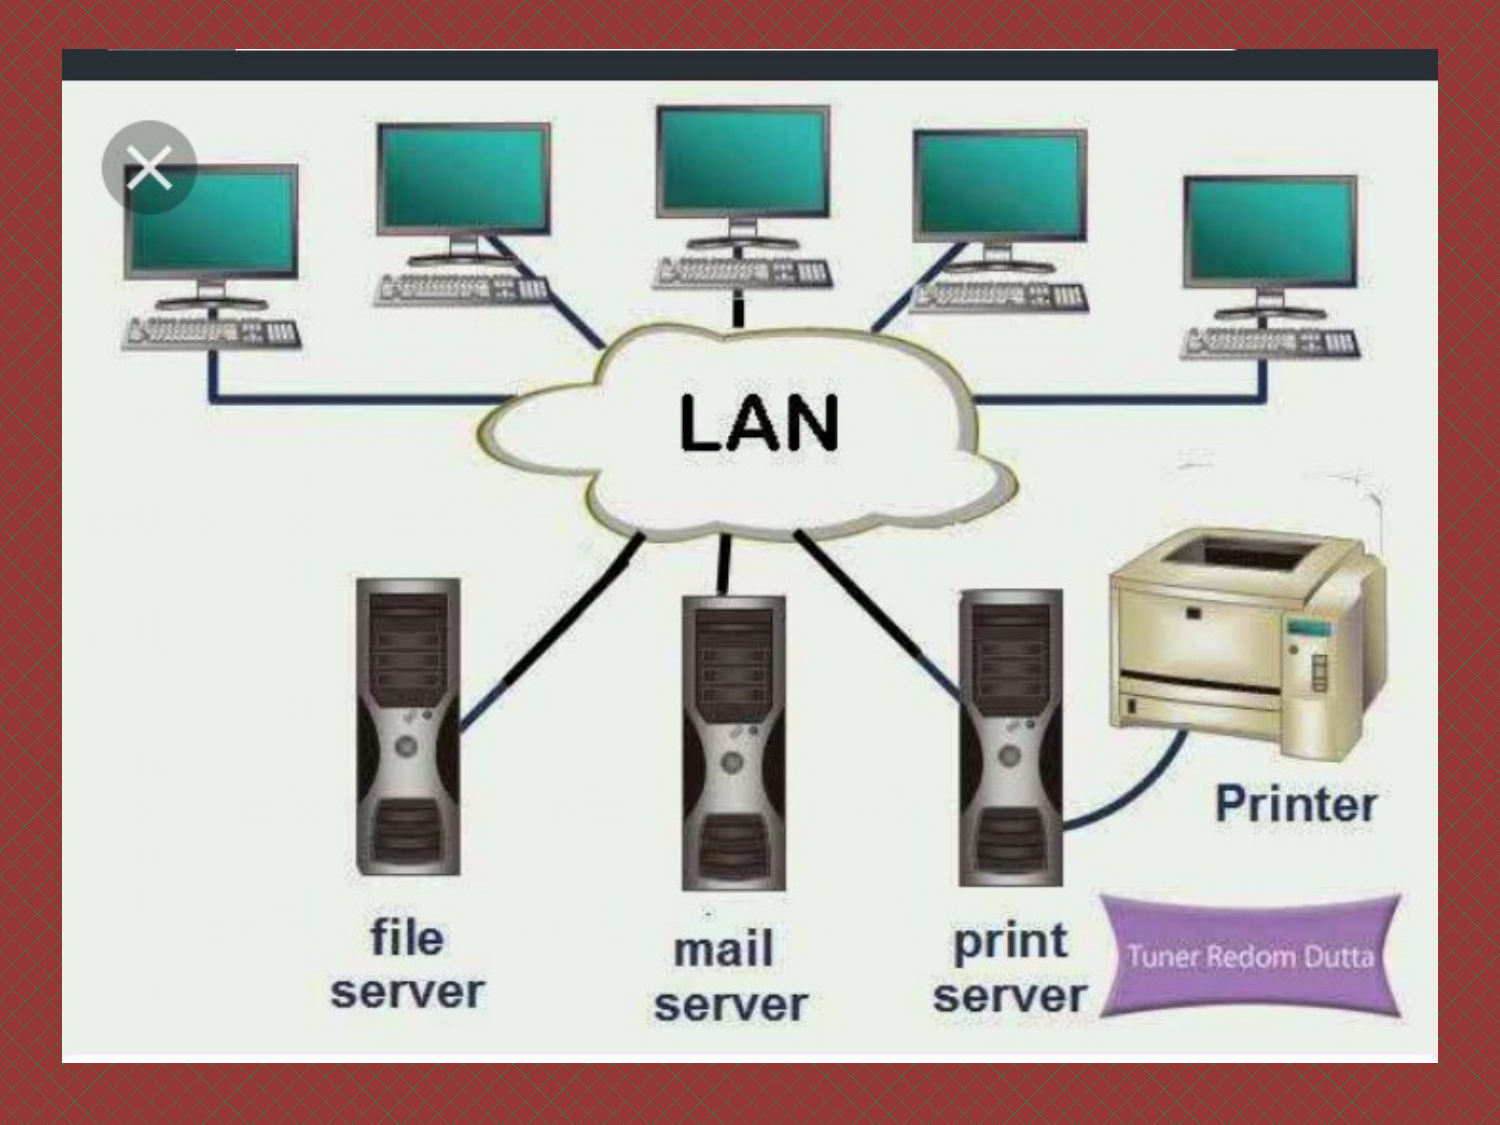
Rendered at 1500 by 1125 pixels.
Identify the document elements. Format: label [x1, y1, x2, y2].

picture [61, 49, 1438, 1063]
